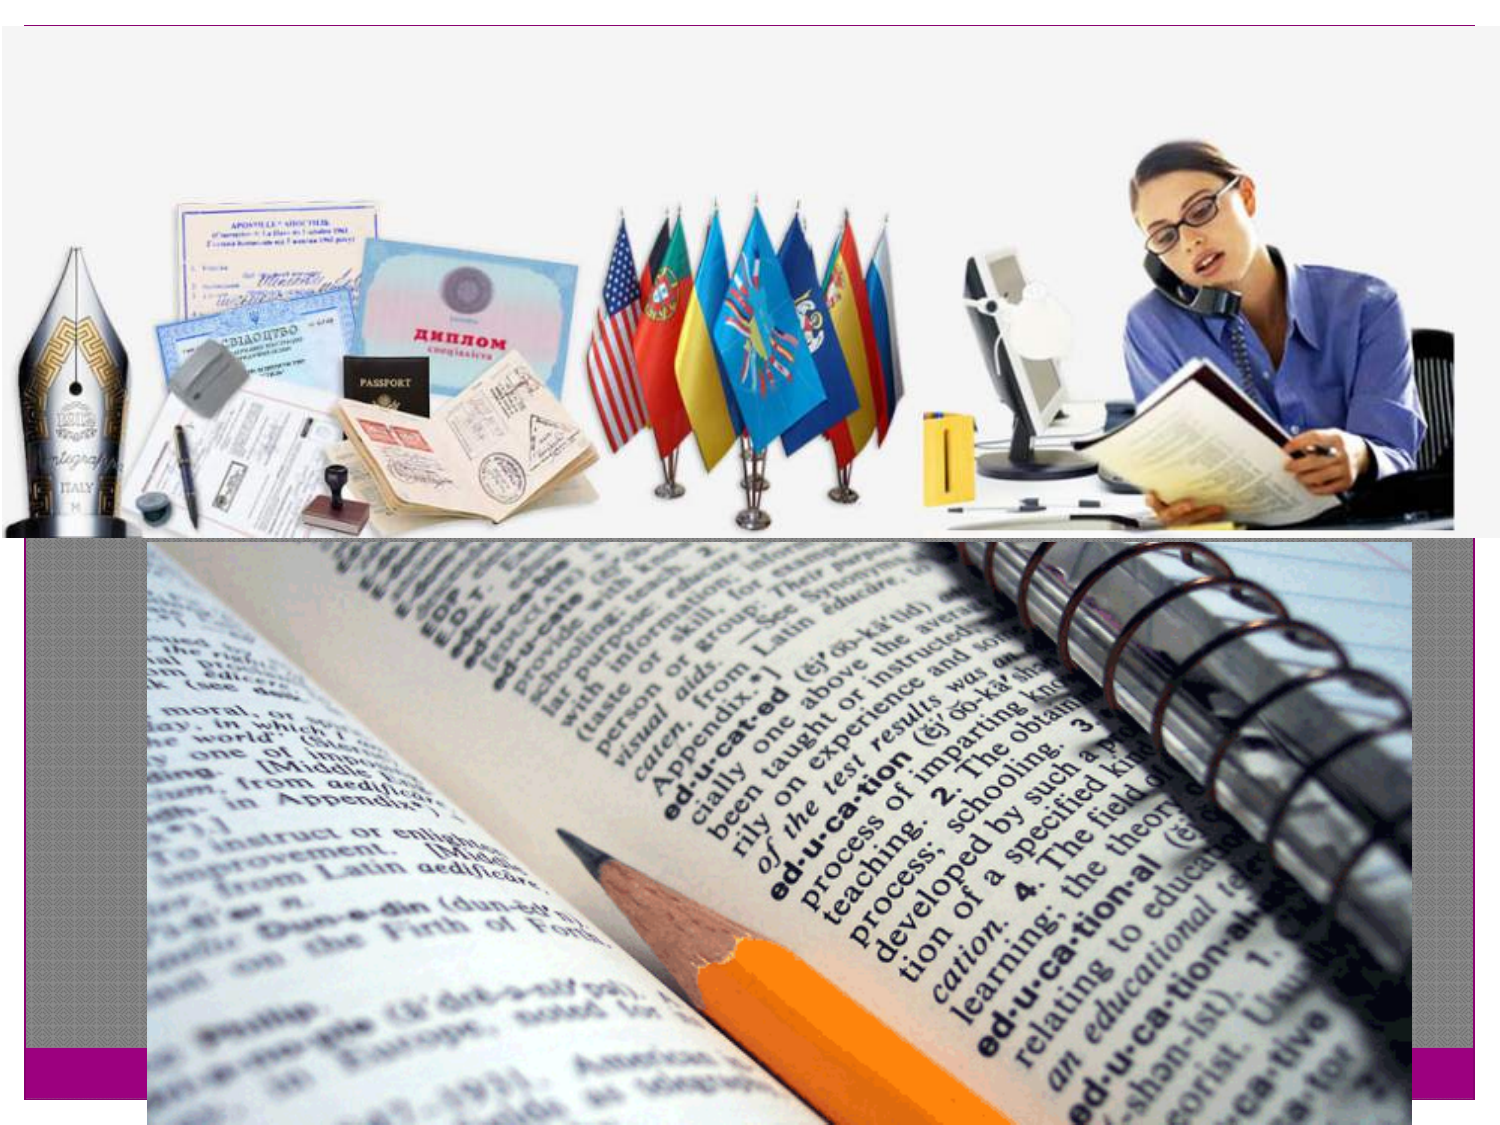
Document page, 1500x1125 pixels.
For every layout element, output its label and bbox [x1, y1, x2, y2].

picture [147, 541, 1413, 1125]
picture [1, 26, 1500, 539]
